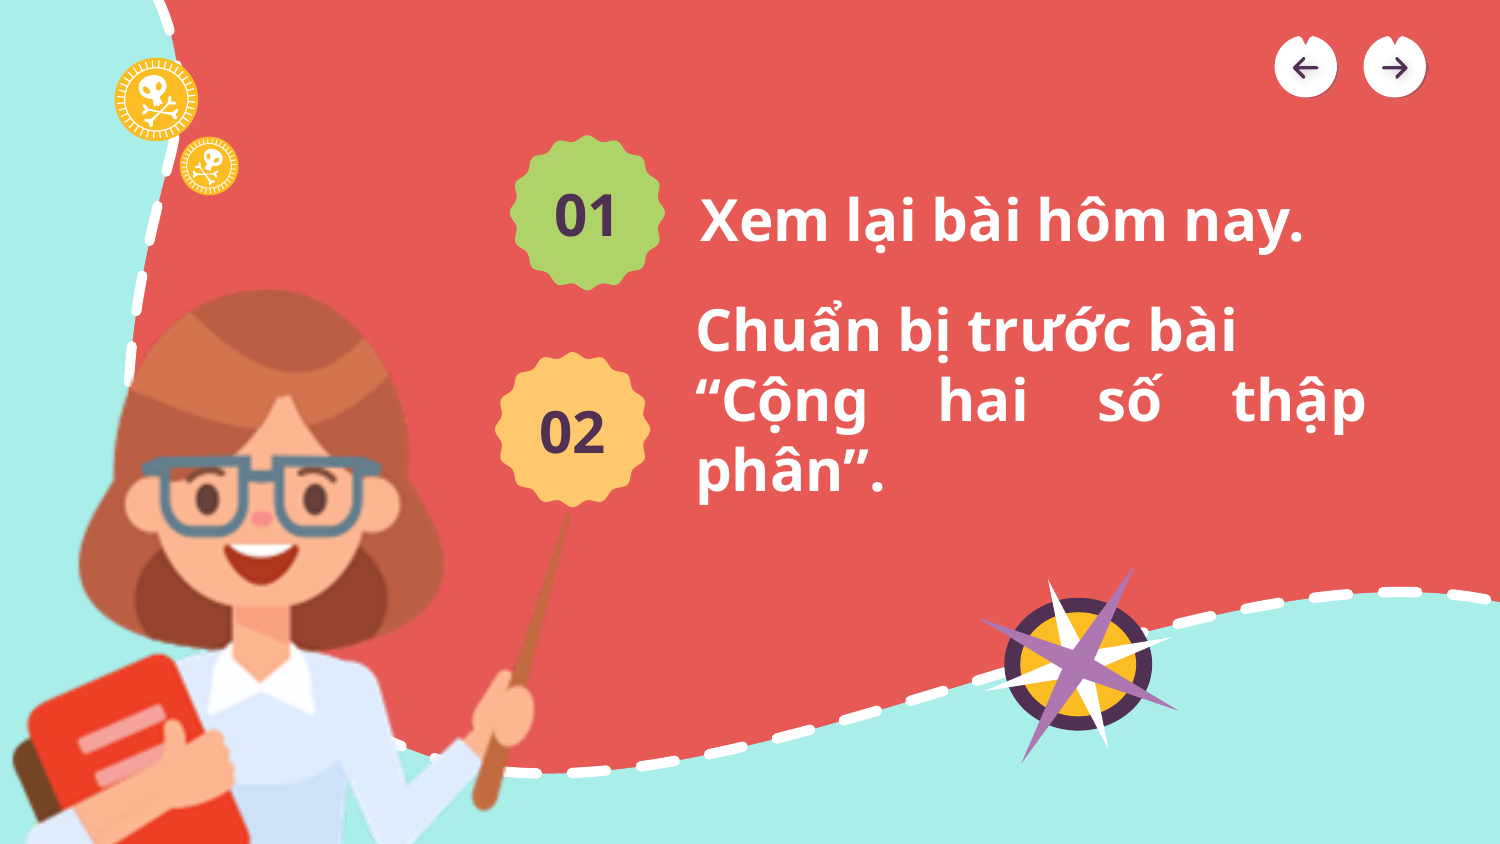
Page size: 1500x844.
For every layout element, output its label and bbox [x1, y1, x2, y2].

text_box [1363, 34, 1429, 100]
text_box [509, 134, 1324, 291]
picture [0, 290, 639, 844]
text_box [494, 351, 1383, 519]
text_box [114, 57, 199, 142]
text_box [977, 564, 1180, 764]
text_box [179, 136, 239, 196]
text_box [1272, 34, 1338, 100]
